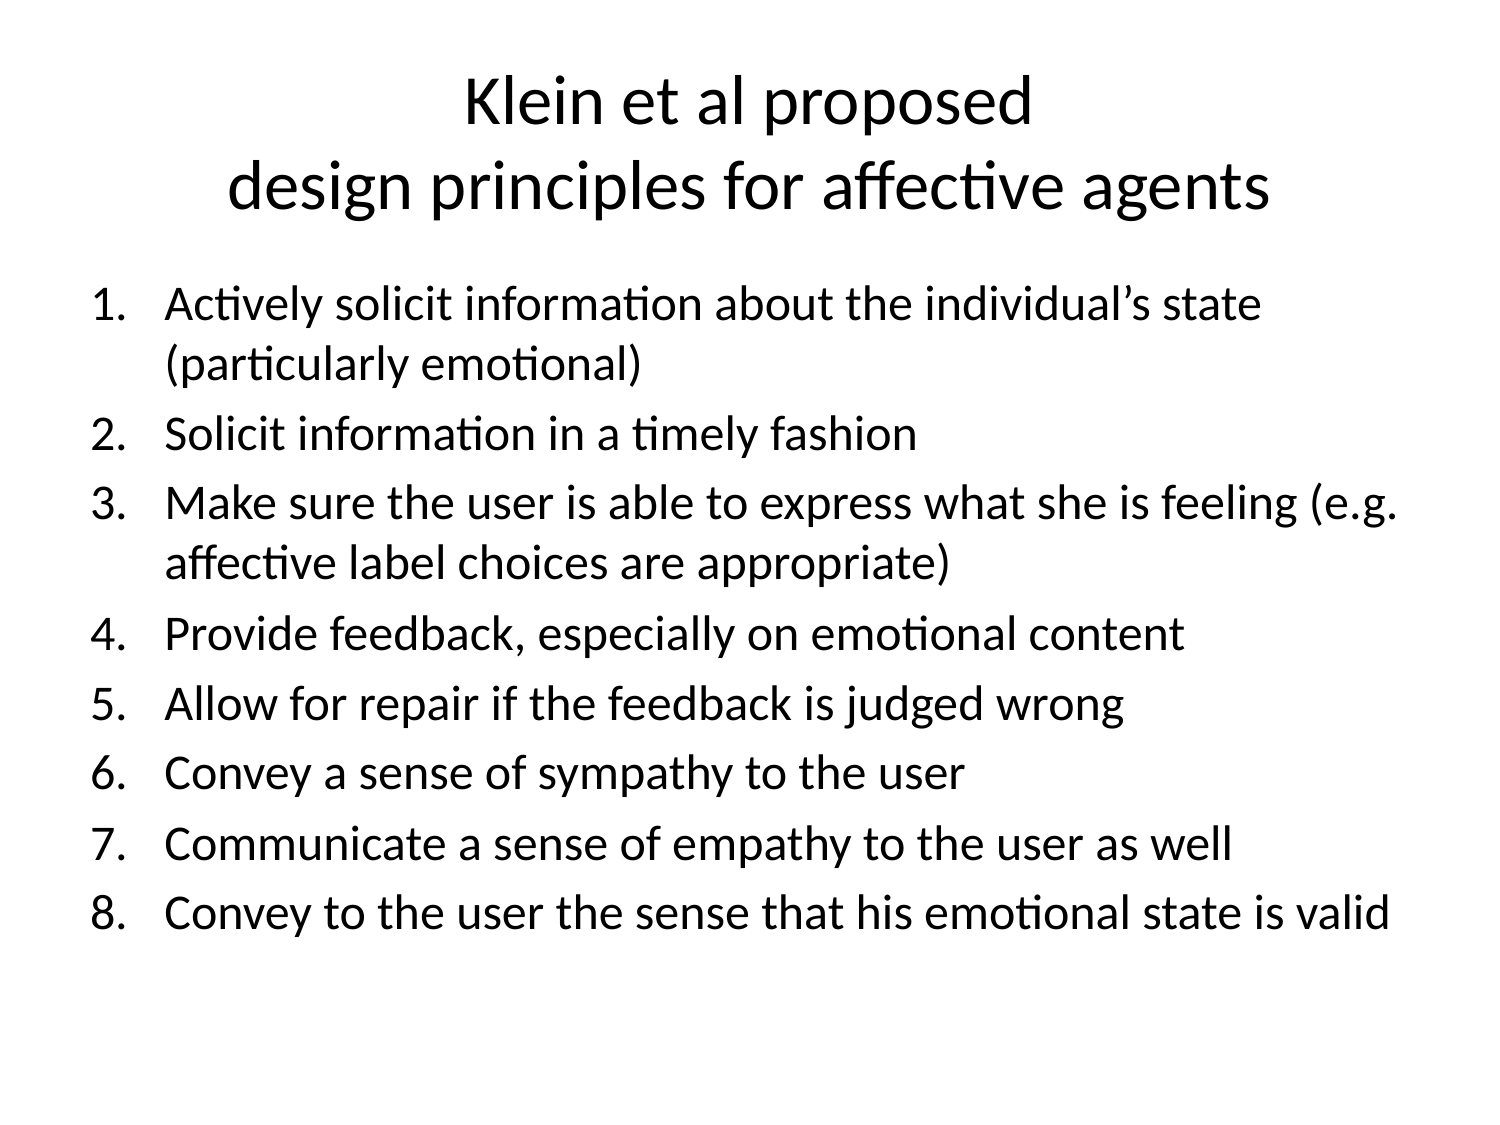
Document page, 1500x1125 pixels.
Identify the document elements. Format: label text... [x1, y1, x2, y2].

list Actively solicit information about the individual’s state (particularly emotional) Solicit information in a timely fashion Make sure the user is able to express what she is feeling (e.g. affective label choices are appropriate) Provide feedback, especially on emotional content Allow for repair if the feedback is judged wrong Convey a sense of sympathy to the user Communicate a sense of empathy to the user as well Convey to the user the sense that his emotional state is valid [75, 262, 1425, 1005]
title Klein et al proposed design principles for affective agents [75, 45, 1425, 233]
